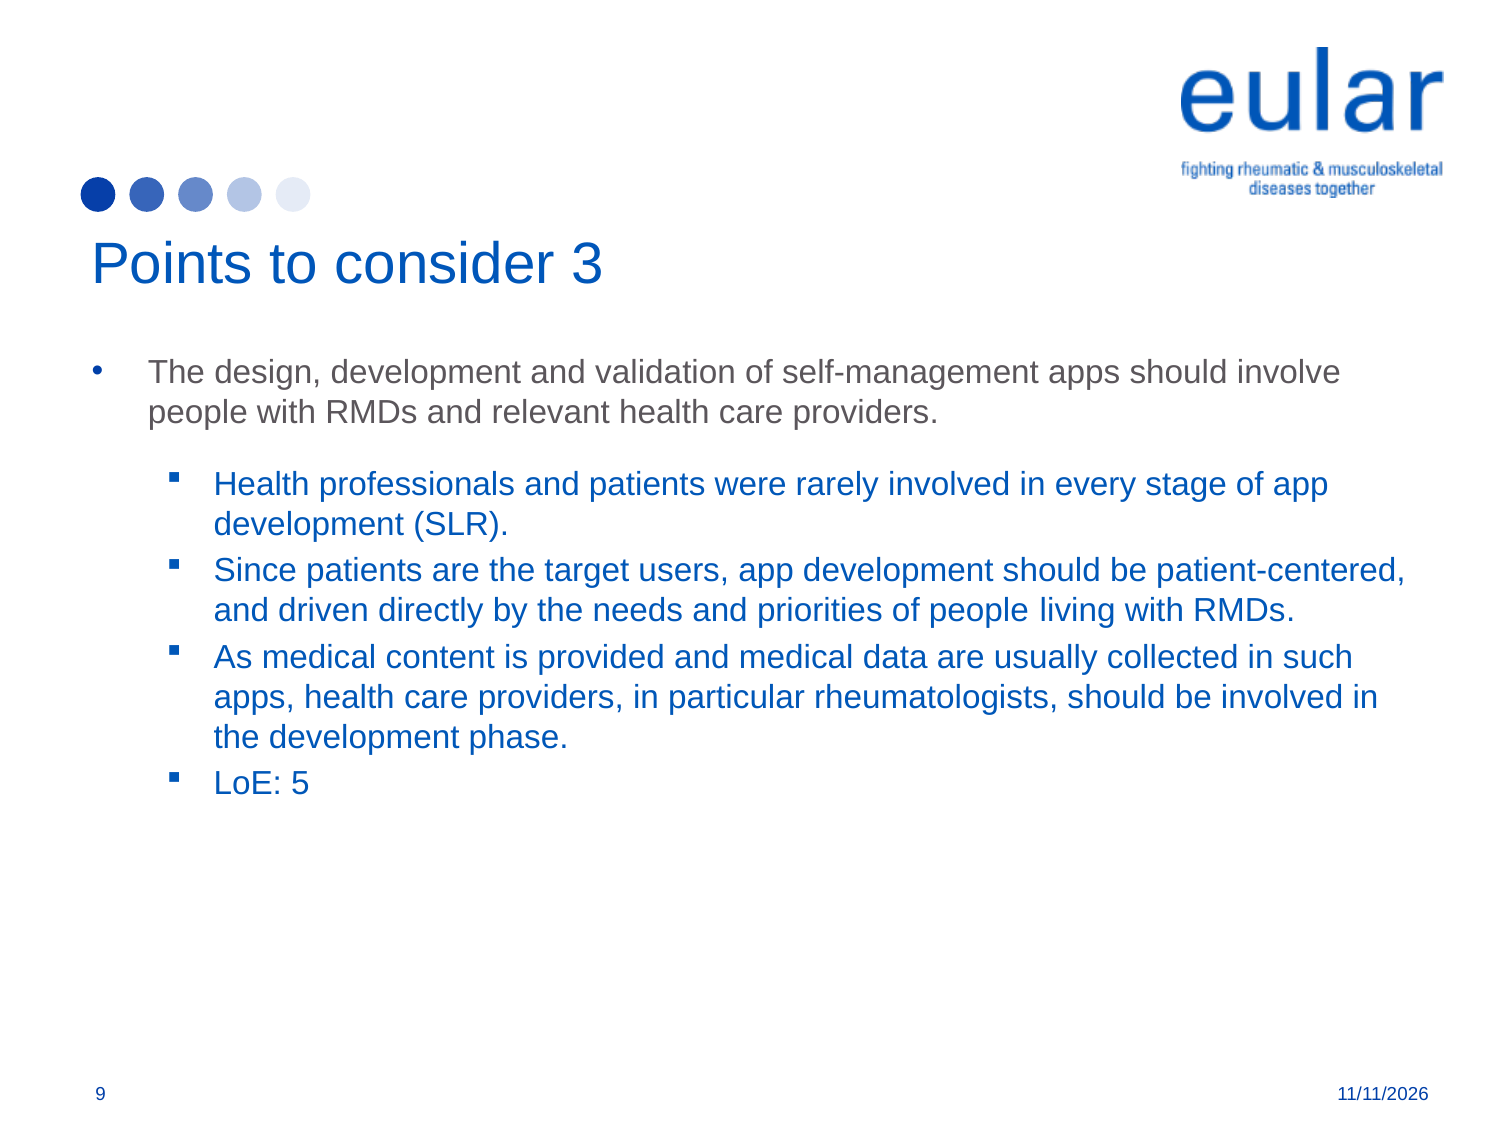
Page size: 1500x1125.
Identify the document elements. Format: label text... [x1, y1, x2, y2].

text_box Points to consider 3 [76, 217, 1444, 322]
slide_number 9 [80, 1062, 224, 1123]
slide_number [1242, 1062, 1444, 1123]
picture [1181, 47, 1444, 198]
list The design, development and validation of self-management apps should involve people with RMDs and relevant health care providers. Health professionals and patients were rarely involved in every stage of app development (SLR). Since patients are the target users, app development should be patient-centered, and driven directly by the needs and priorities of people living with RMDs. As medical content is provided and medical data are usually collected in such apps, health care providers, in particular rheumatologists, should be involved in the development phase. LoE: 5 [76, 343, 1444, 1020]
